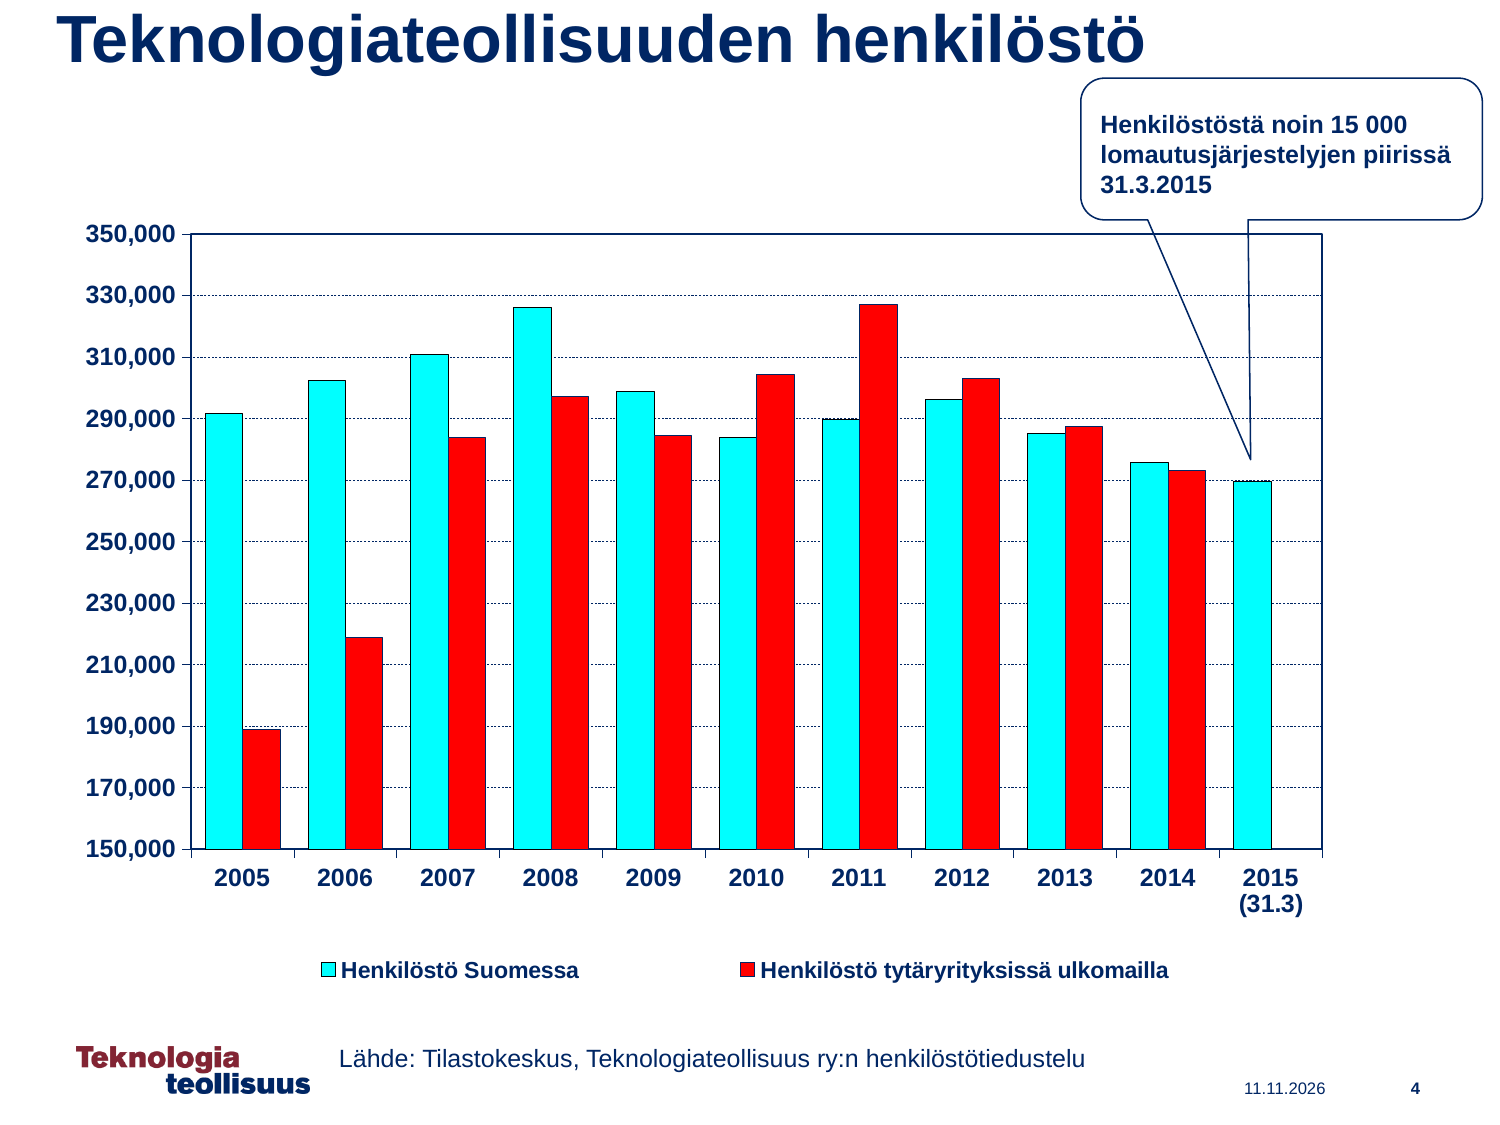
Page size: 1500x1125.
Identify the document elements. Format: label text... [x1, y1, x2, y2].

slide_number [915, 1070, 1340, 1106]
text_box [1080, 78, 1483, 191]
text_box Henkilöstöstä noin 15 000 lomautusjärjestelyjen piirissä 31.3.2015 [1085, 100, 1500, 206]
text_box [1371, 206, 1481, 220]
picture [76, 1046, 310, 1094]
chart [76, 192, 1367, 1036]
slide_number 4 [1340, 1070, 1436, 1106]
text_box Lähde: Tilastokeskus, Teknologiateollisuus ry:n henkilöstötiedustelu [324, 1043, 1337, 1080]
title Teknologiateollisuuden henkilöstö [41, 0, 1414, 164]
